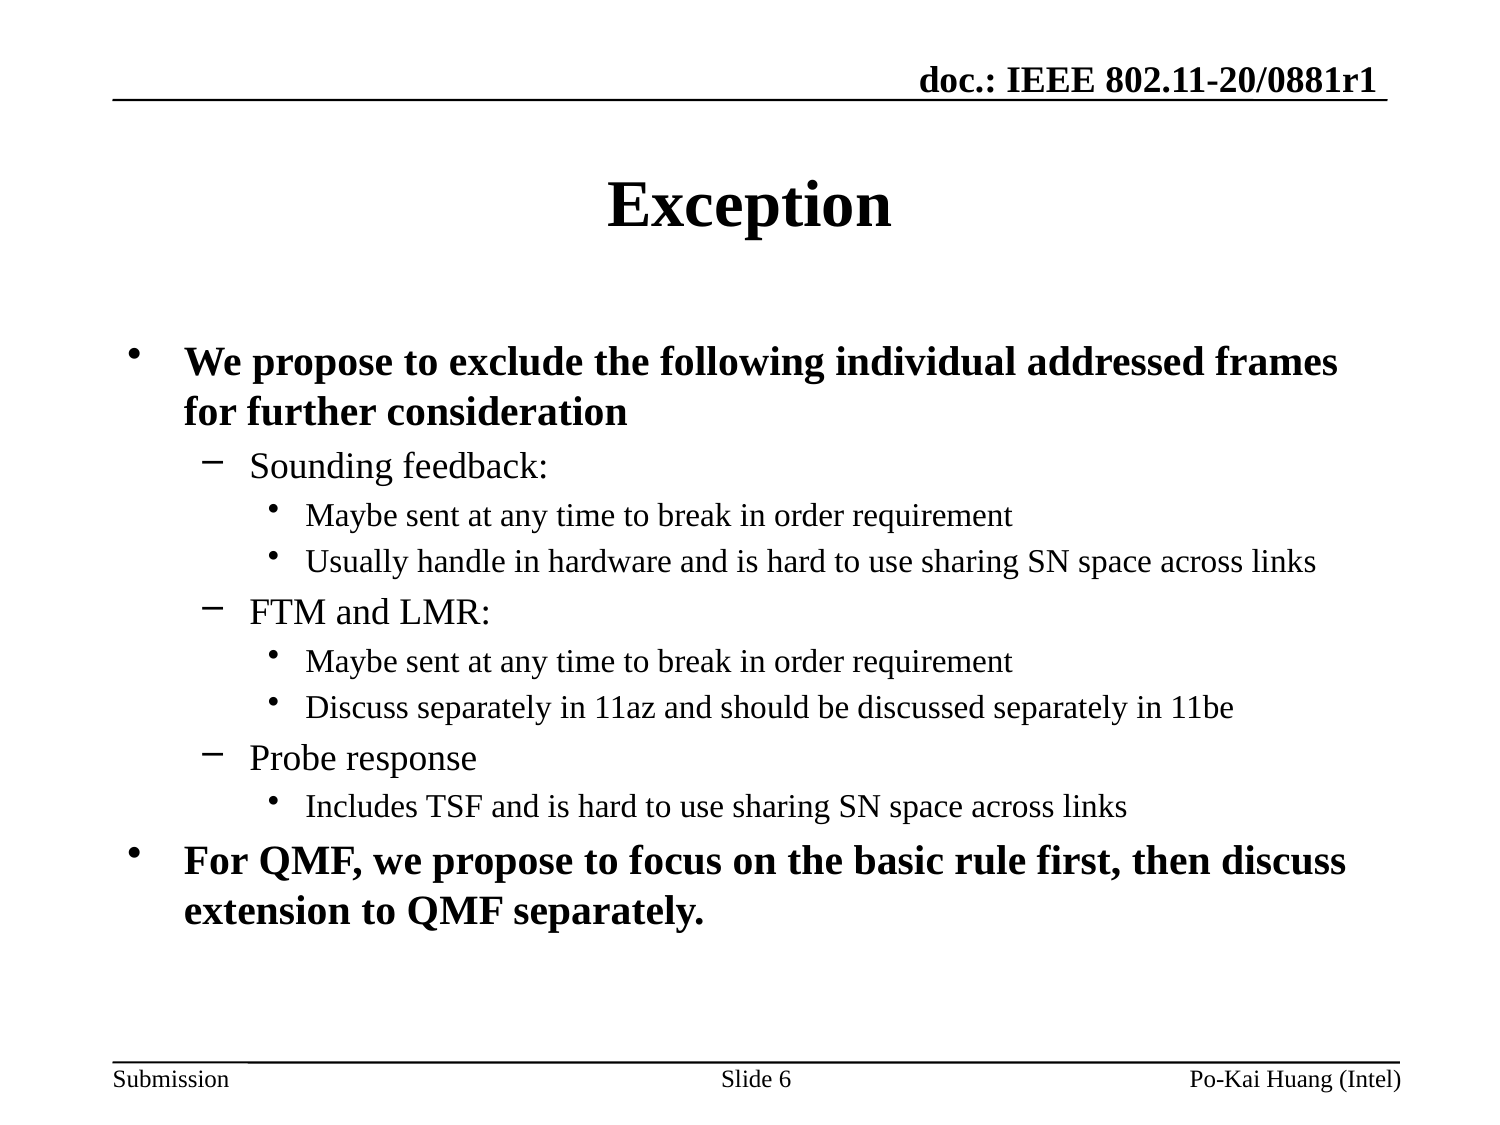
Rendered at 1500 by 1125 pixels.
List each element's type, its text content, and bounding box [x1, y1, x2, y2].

slide_number Slide 6 [712, 1061, 800, 1093]
title Exception [112, 112, 1388, 288]
list We propose to exclude the following individual addressed frames for further consideration Sounding feedback: Maybe sent at any time to break in order requirement Usually handle in hardware and is hard to use sharing SN space across links FTM and LMR: Maybe sent at any time to break in order requirement Discuss separately in 11az and should be discussed separately in 11be Probe response Includes TSF and is hard to use sharing SN space across links For QMF, we propose to focus on the basic rule first, then discuss extension to QMF separately. [112, 326, 1388, 1002]
footer Po-Kai Huang (Intel) [1186, 1061, 1402, 1093]
